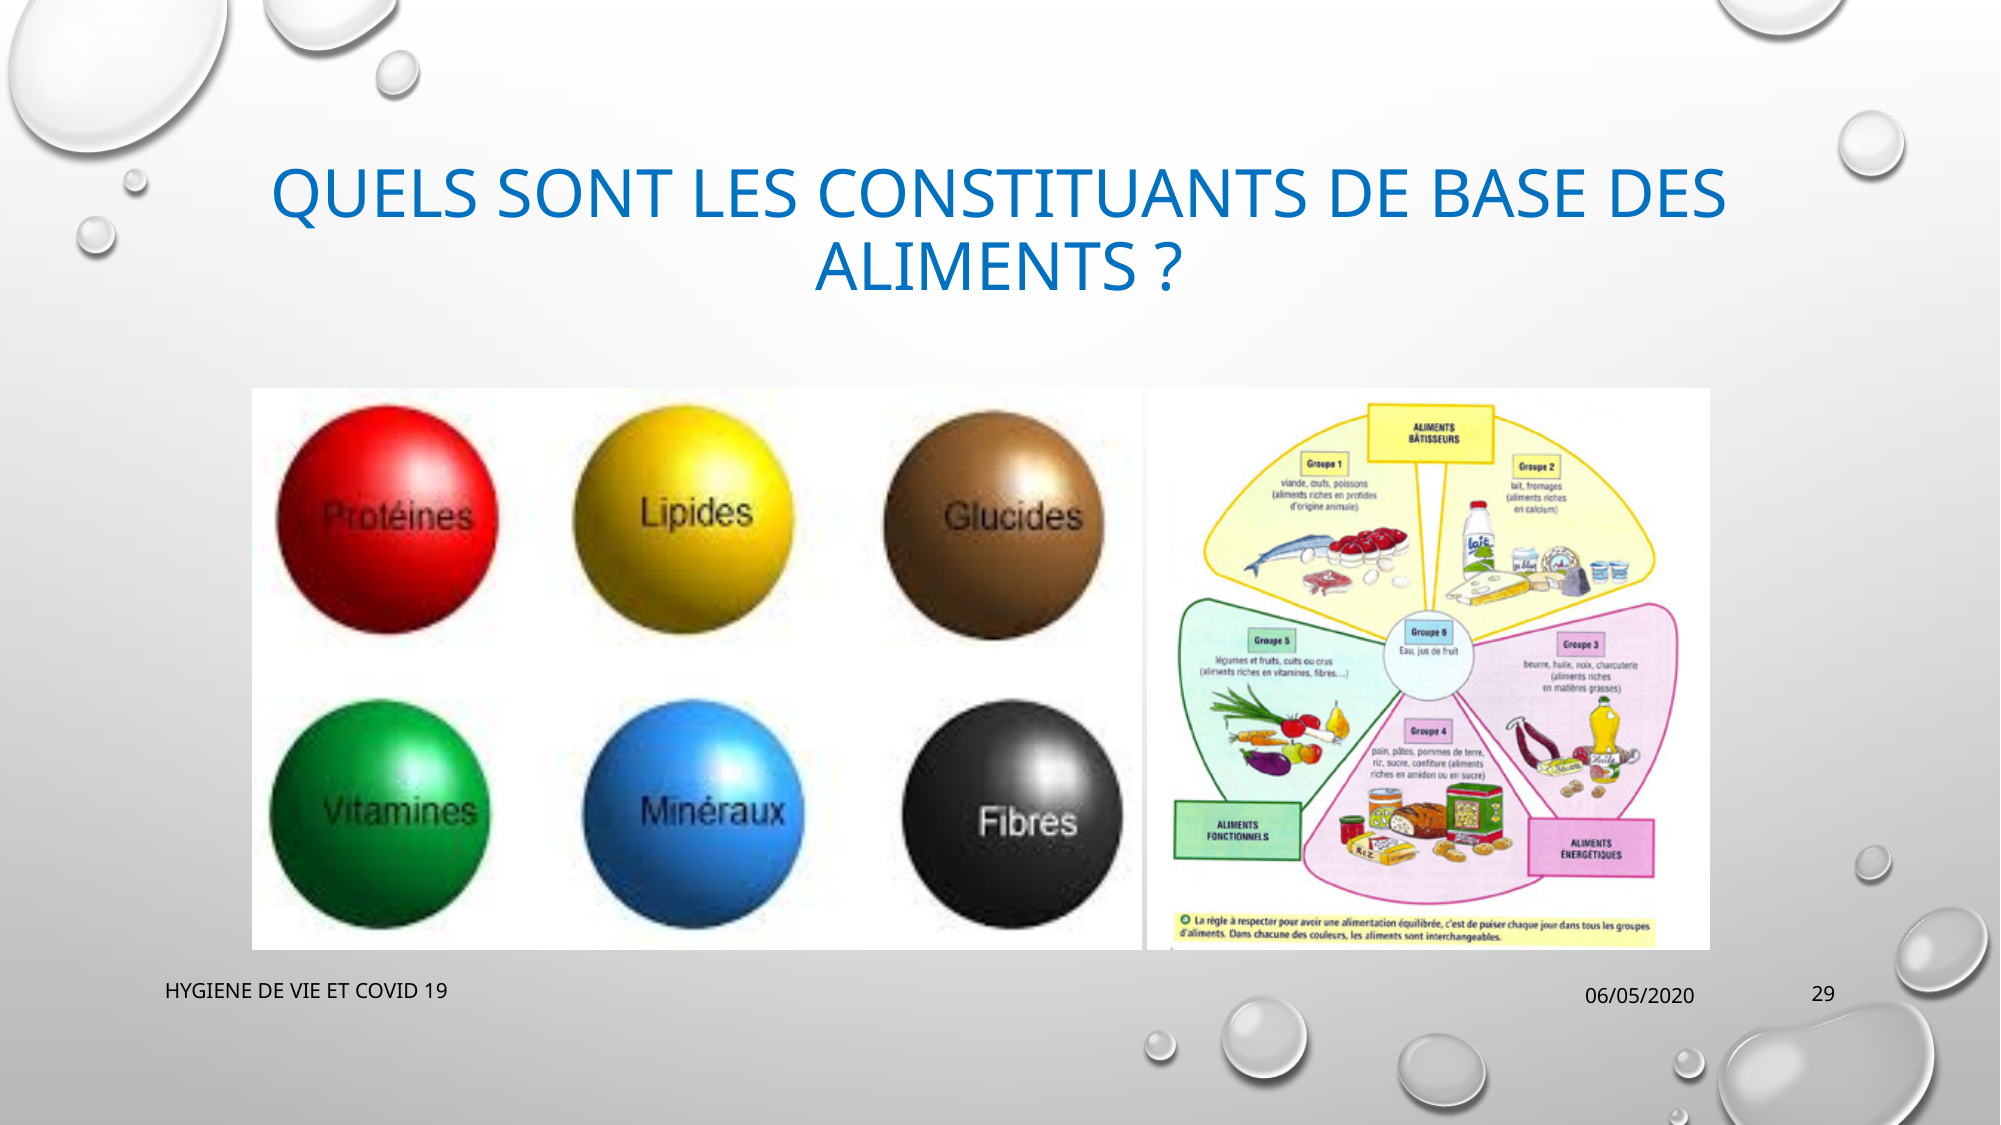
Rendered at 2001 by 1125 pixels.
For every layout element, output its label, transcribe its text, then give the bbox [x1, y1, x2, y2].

title QUELS SONT LES CONSTITUANTS DE BASE DES ALIMENTS ? [149, 101, 1851, 364]
picture [0, 0, 2000, 1125]
slide_number 29 [1724, 965, 1851, 1025]
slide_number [1259, 965, 1710, 1025]
footer HYGIENE DE VIE ET COVID 19 [149, 960, 1245, 1021]
